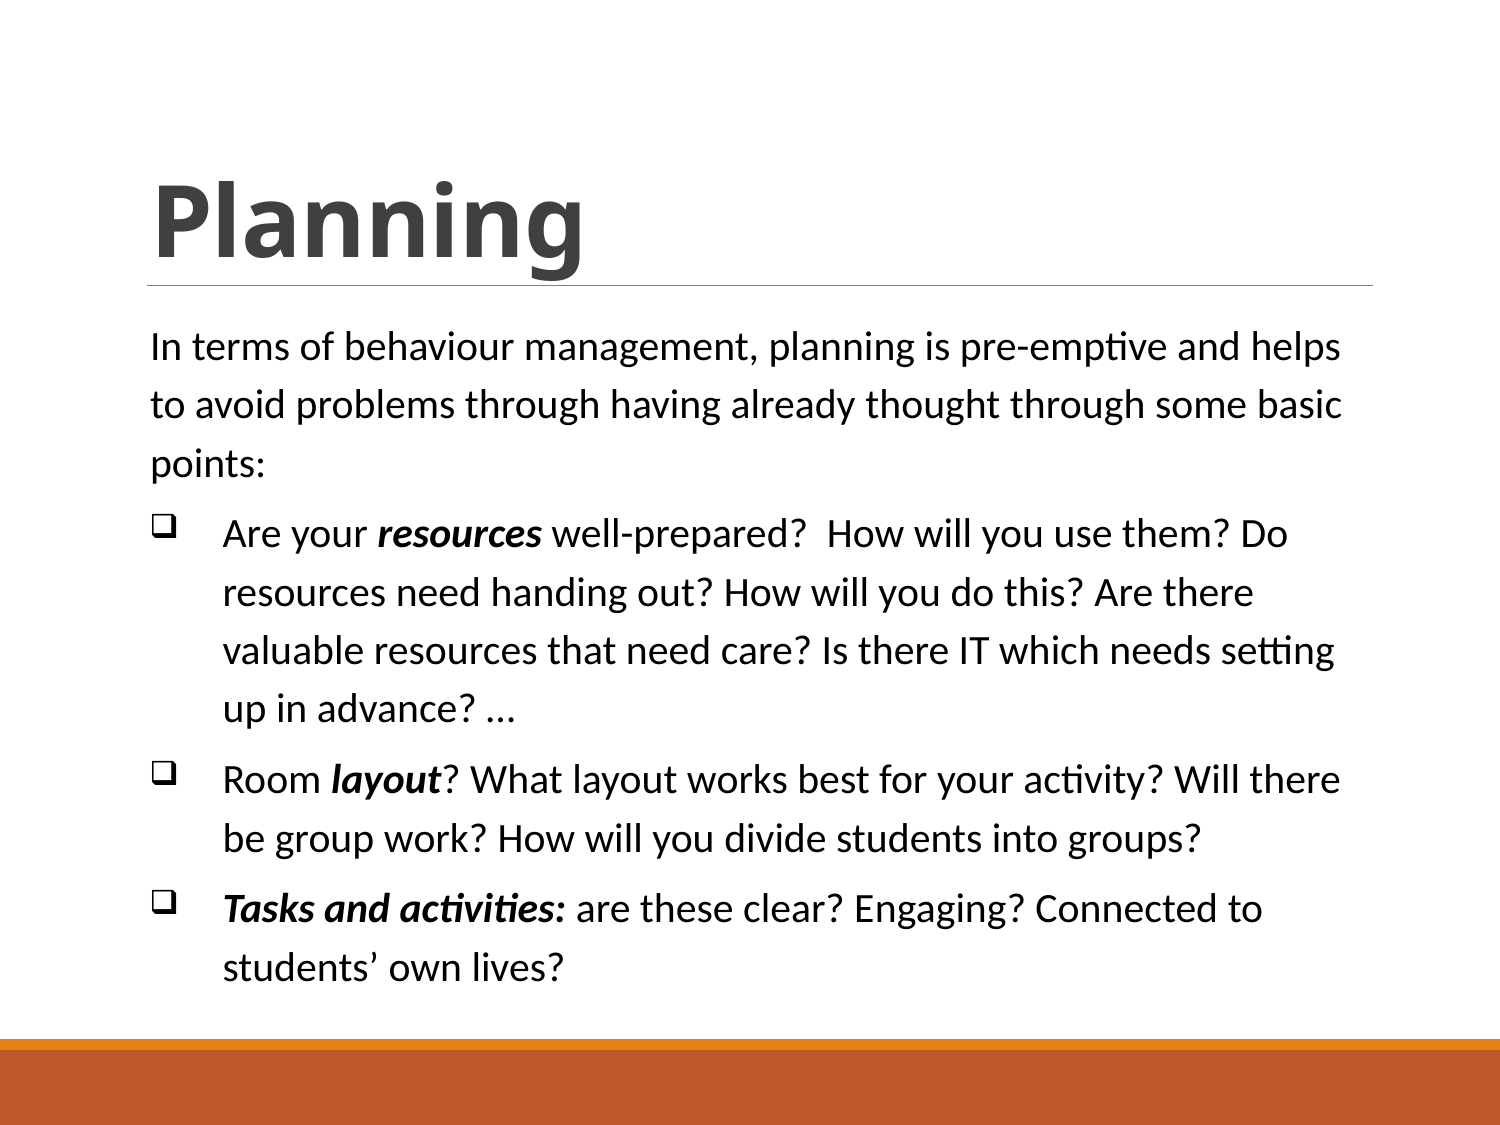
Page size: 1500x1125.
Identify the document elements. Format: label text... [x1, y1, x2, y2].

list In terms of behaviour management, planning is pre-emptive and helps to avoid problems through having already thought through some basic points: Are your resources well-prepared? How will you use them? Do resources need handing out? How will you do this? Are there valuable resources that need care? Is there IT which needs setting up in advance? … Room layout? What layout works best for your activity? Will there be group work? How will you divide students into groups? Tasks and activities: are these clear? Engaging? Connected to students’ own lives? [135, 302, 1373, 1024]
title Planning [135, 47, 1373, 285]
